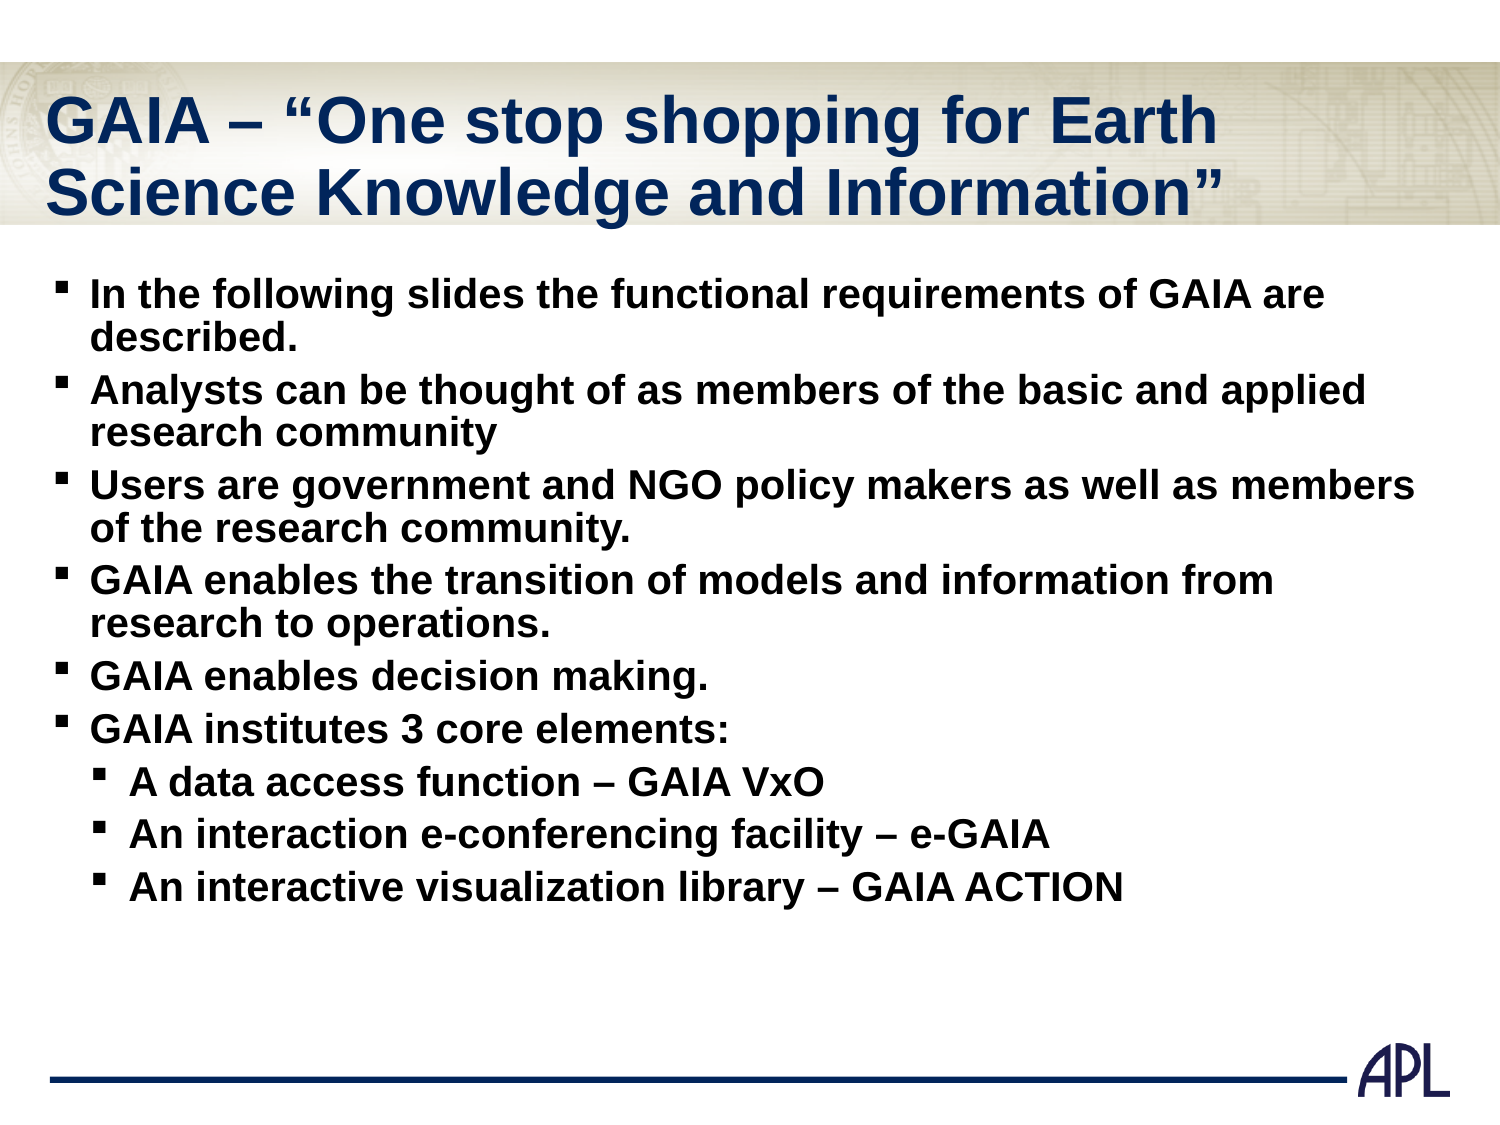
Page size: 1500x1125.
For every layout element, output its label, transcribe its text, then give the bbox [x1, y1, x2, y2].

picture [0, 62, 1500, 225]
title GAIA – “One stop shopping for Earth Science Knowledge and Information” [44, 67, 1396, 230]
list In the following slides the functional requirements of GAIA are described. Analysts can be thought of as members of the basic and applied research community Users are government and NGO policy makers as well as members of the research community. GAIA enables the transition of models and information from research to operations. GAIA enables decision making. GAIA institutes 3 core elements: A data access function – GAIA VxO An interaction e-conferencing facility – e-GAIA An interactive visualization library – GAIA ACTION [52, 274, 1451, 1038]
picture [1358, 1043, 1450, 1097]
